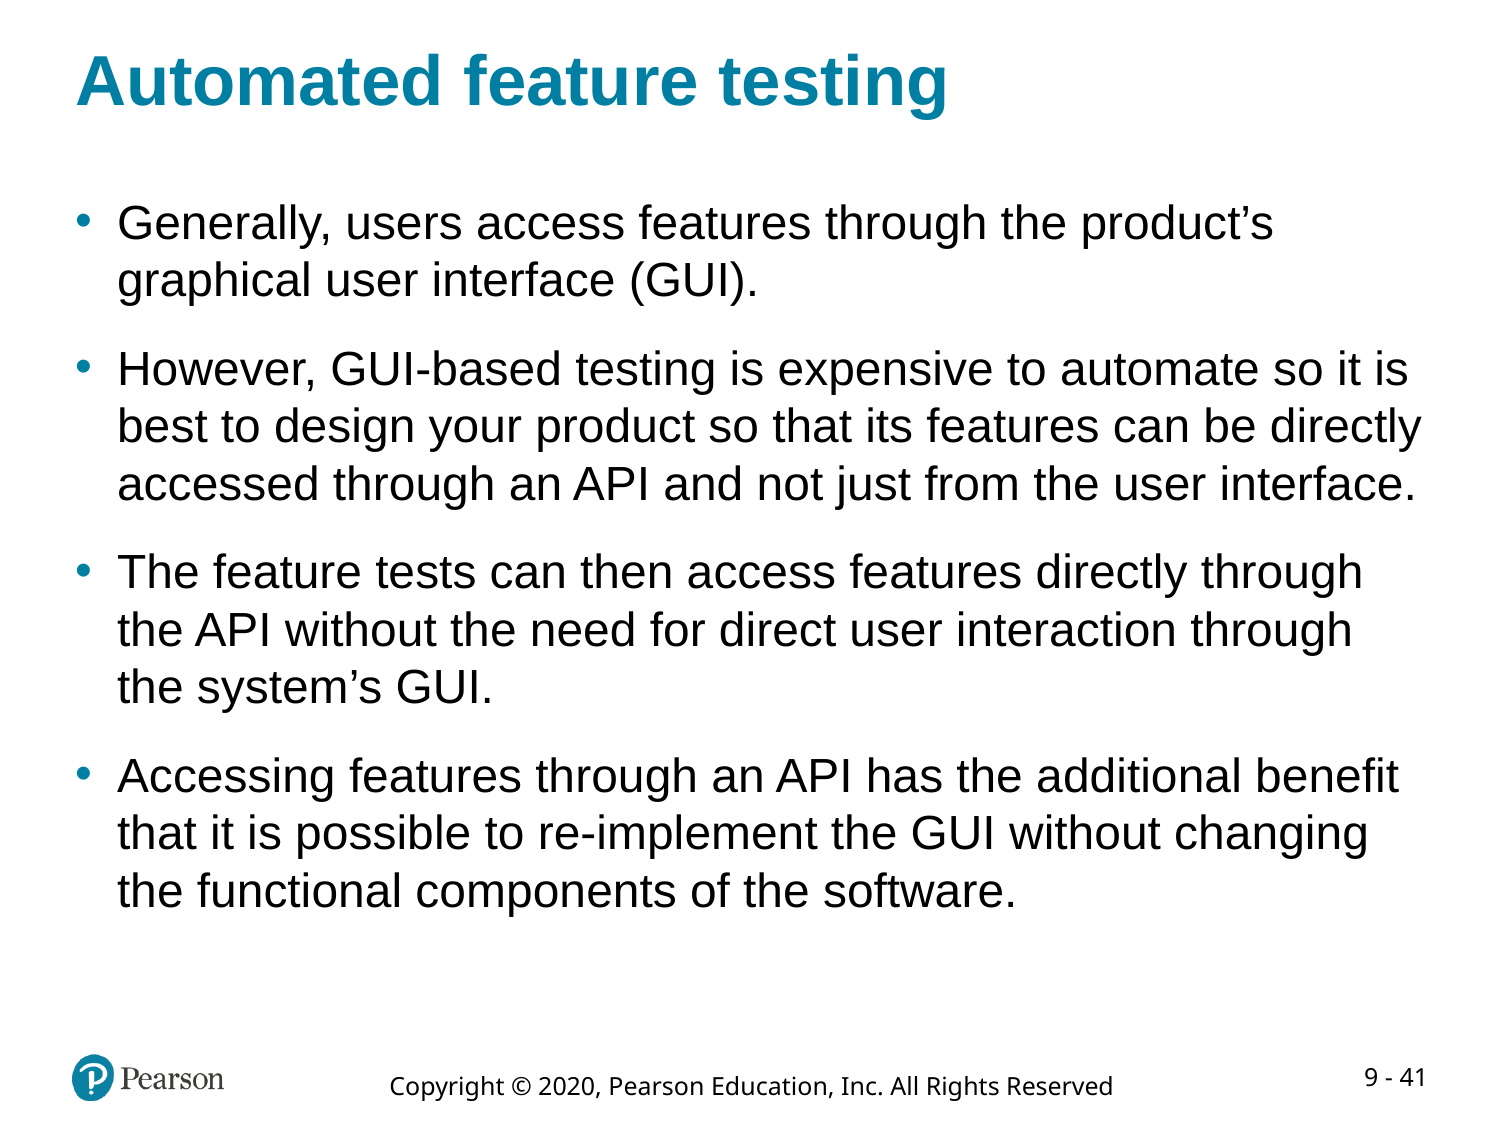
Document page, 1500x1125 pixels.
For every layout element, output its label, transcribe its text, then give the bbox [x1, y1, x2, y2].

picture [72, 1087, 83, 1101]
picture [99, 1054, 224, 1101]
list Generally, users access features through the product’s graphical user interface (GUI). However, GUI-based testing is expensive to automate so it is best to design your product so that its features can be directly accessed through an API and not just from the user interface. The feature tests can then access features directly through the API without the need for direct user interaction through the system’s GUI. Accessing features through an API has the additional benefit that it is possible to re-implement the GUI without changing the functional components of the software. [75, 191, 1425, 934]
title Automated feature testing [75, 35, 1425, 121]
picture [81, 1064, 107, 1089]
picture [72, 1054, 89, 1072]
